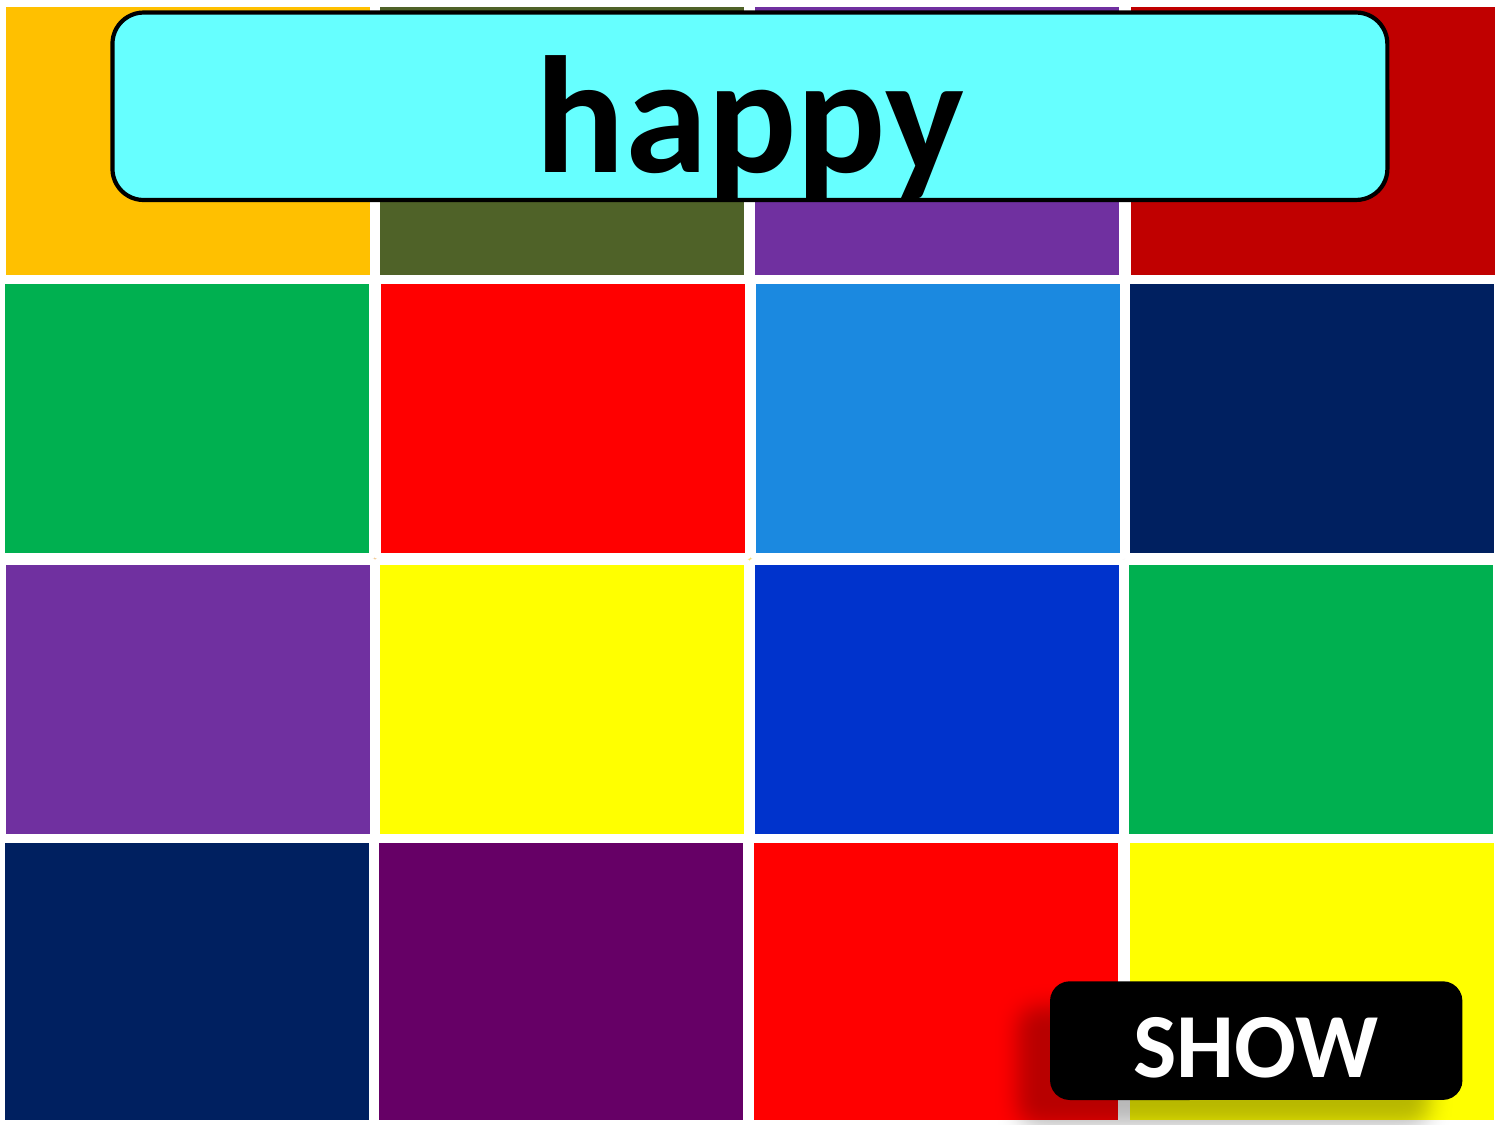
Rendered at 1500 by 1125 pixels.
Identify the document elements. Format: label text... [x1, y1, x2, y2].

text_box [750, 2, 1124, 10]
text_box [1, 2, 374, 65]
text_box happy [110, 10, 1390, 64]
text_box [1126, 2, 1500, 65]
text_box [374, 2, 749, 10]
picture [0, 65, 1500, 1125]
